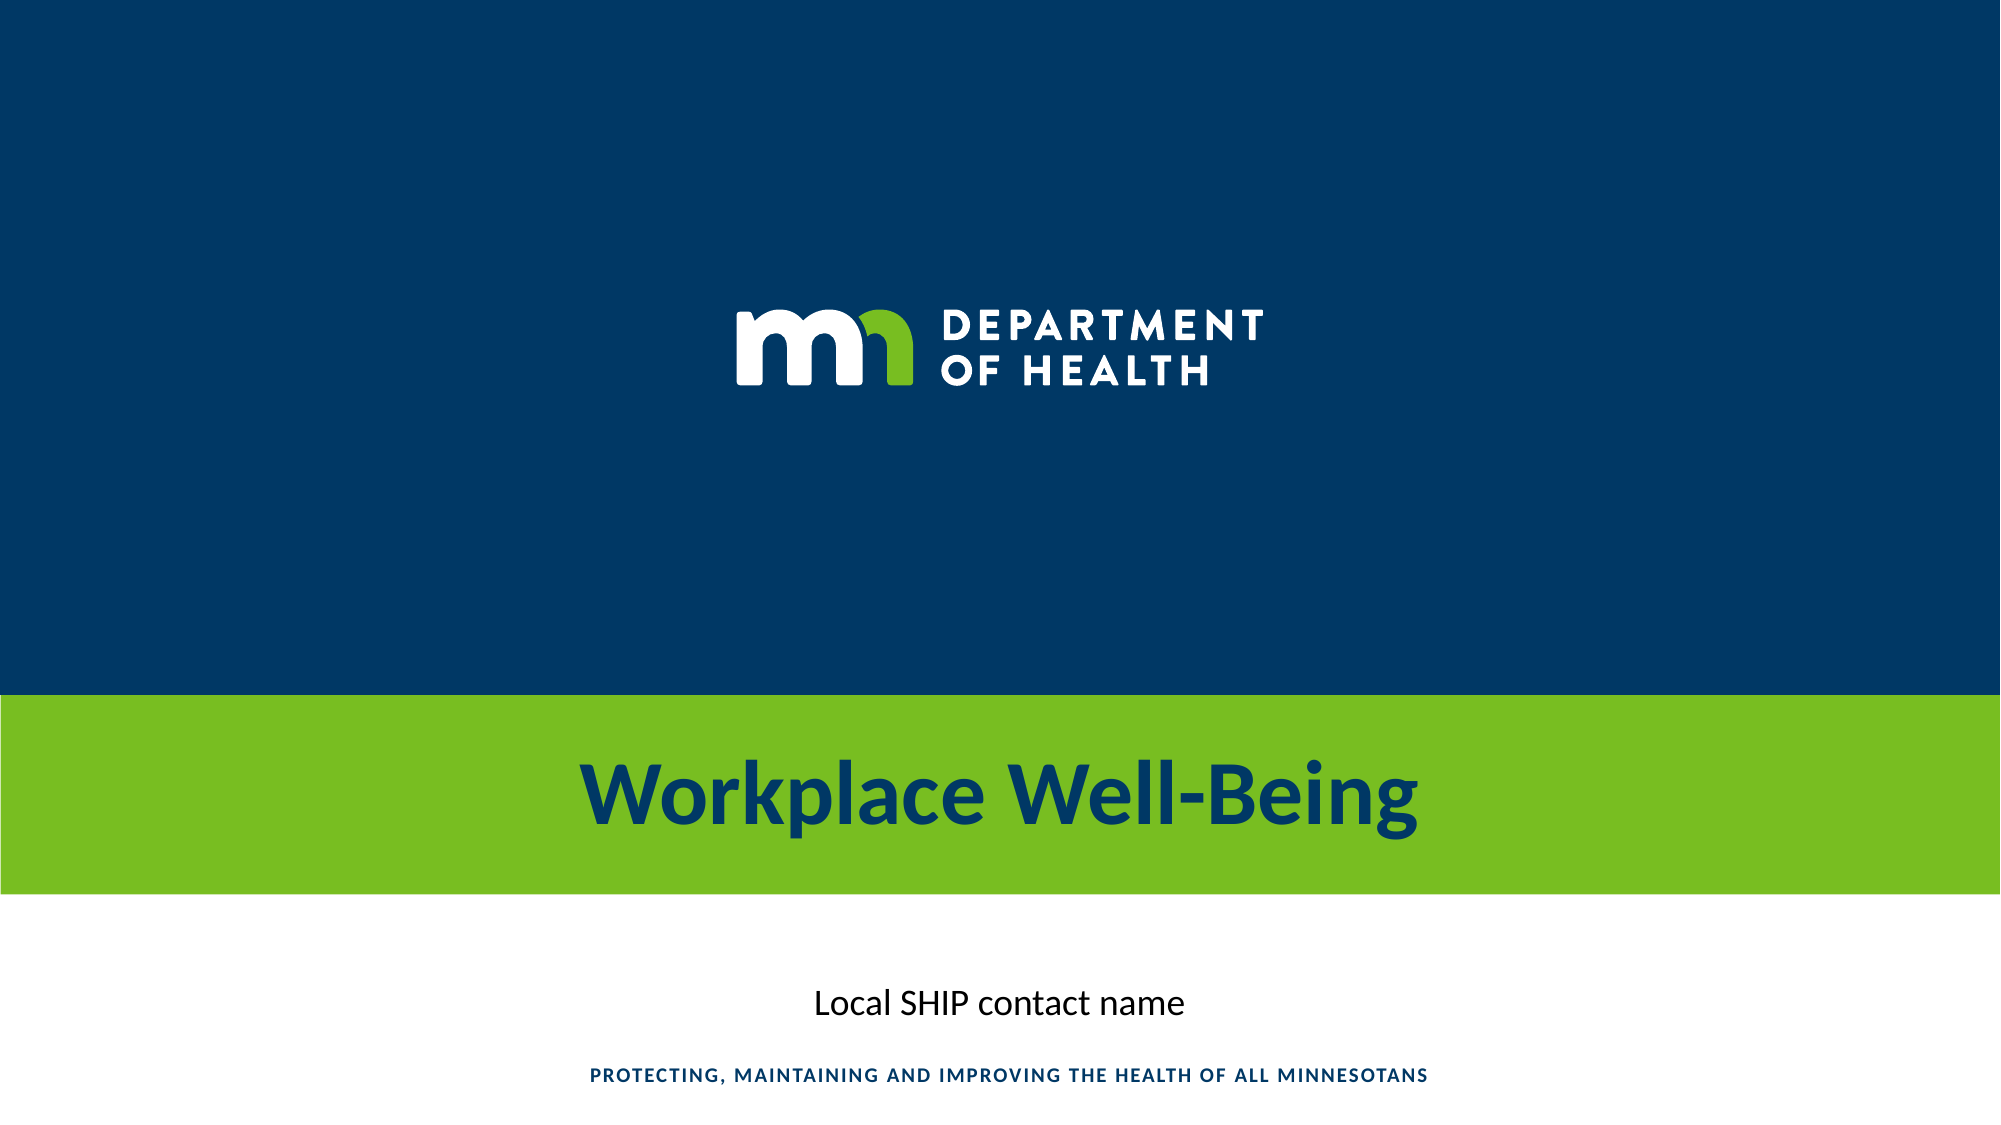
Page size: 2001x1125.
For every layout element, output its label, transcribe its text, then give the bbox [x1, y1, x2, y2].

list Local SHIP contact name [50, 950, 1950, 1051]
title Workplace Well-Being [50, 694, 1950, 895]
